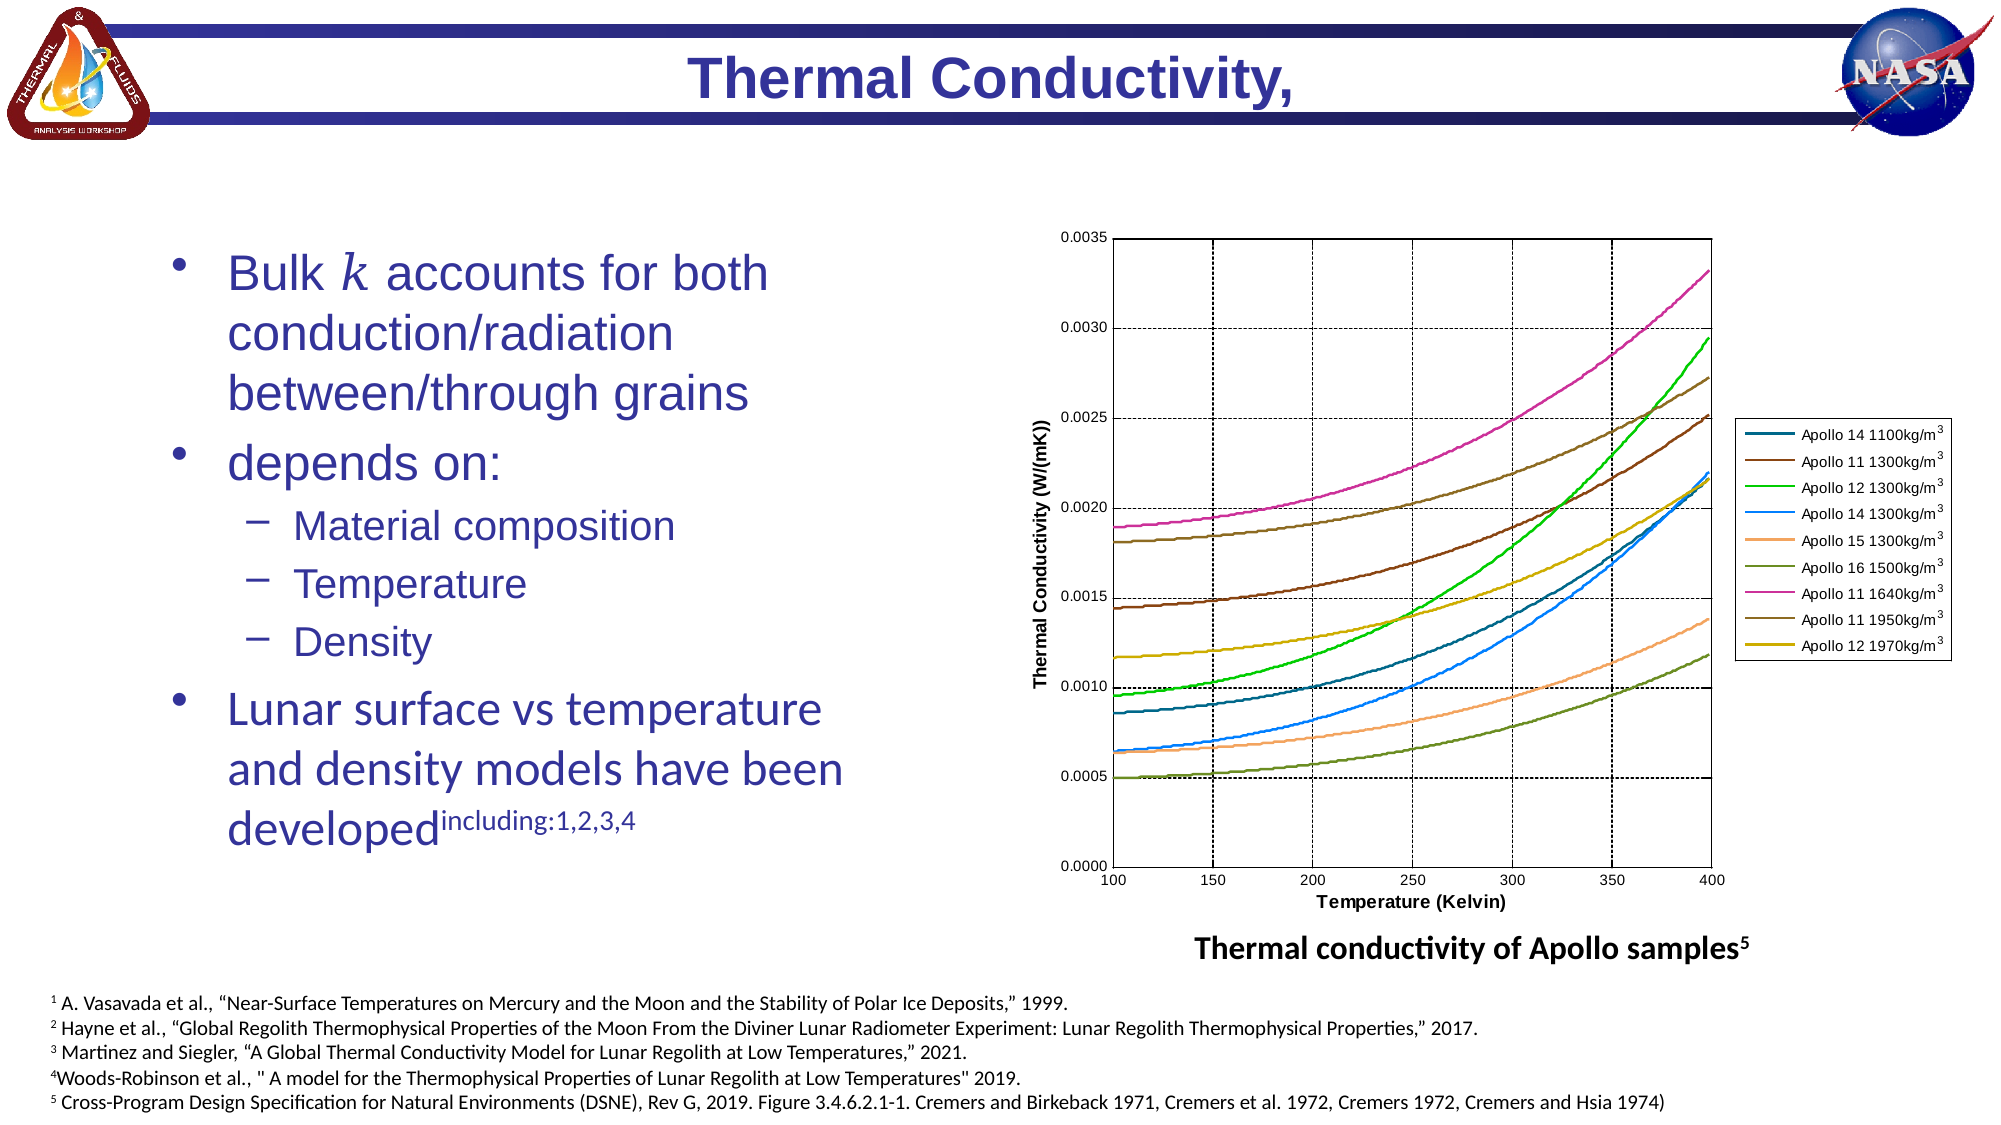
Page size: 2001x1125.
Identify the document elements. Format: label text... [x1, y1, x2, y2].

picture [1824, 0, 2000, 149]
text_box 1 A. Vasavada et al., “Near-Surface Temperatures on Mercury and the Moon and the Stability of Polar Ice Deposits,” 1999. 2 Hayne et al., “Global Regolith Thermophysical Properties of the Moon From the Diviner Lunar Radiometer Experiment: Lunar Regolith Thermophysical Properties,” 2017. 3 Martinez and Siegler, “A Global Thermal Conductivity Model for Lunar Regolith at Low Temperatures,” 2021. 4Woods-Robinson et al., " A model for the Thermophysical Properties of Lunar Regolith at Low Temperatures" 2019. 5 Cross-Program Design Specification for Natural Environments (DSNE), Rev G, 2019. Figure 3.4.6.2.1-1. Cremers and Birkeback 1971, Cremers et al. 1972, Cremers 1972, Cremers and Hsia 1974) [35, 981, 1855, 1125]
picture [1016, 208, 1976, 928]
picture [7, 7, 150, 141]
text_box Thermal conductivity of Apollo samples5 [999, 918, 1960, 974]
